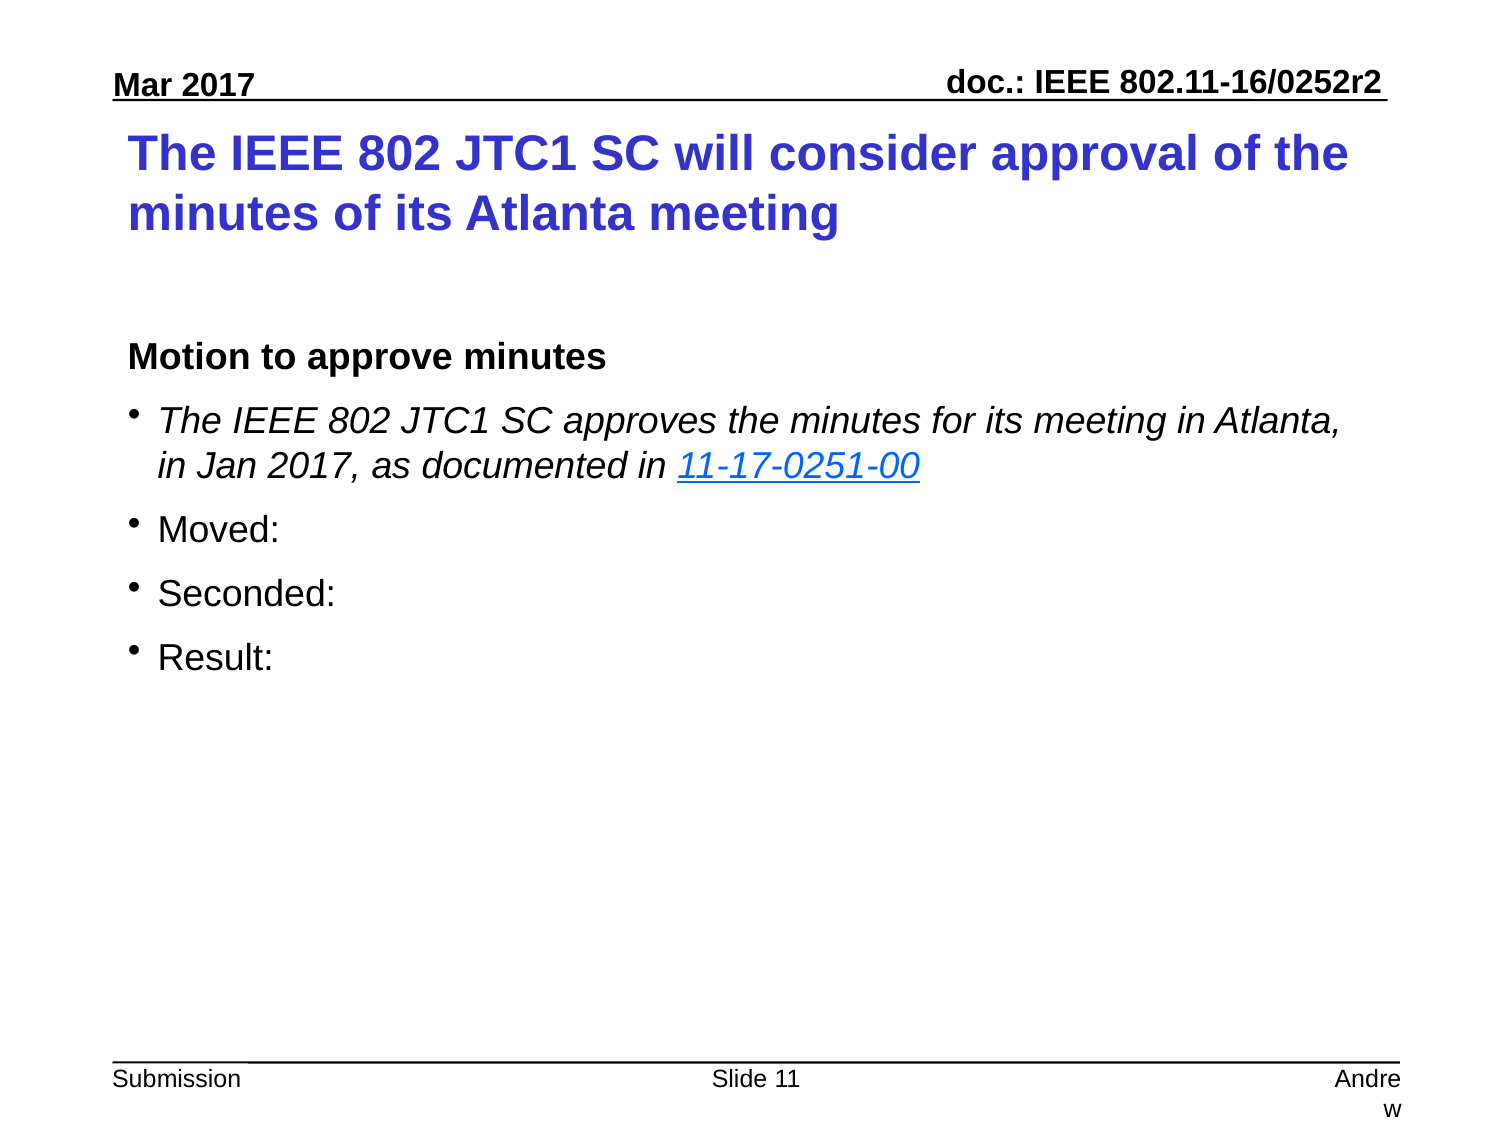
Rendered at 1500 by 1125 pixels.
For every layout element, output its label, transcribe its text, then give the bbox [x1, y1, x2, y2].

list Motion to approve minutes The IEEE 802 JTC1 SC approves the minutes for its meeting in Atlanta, in Jan 2017, as documented in 11-17-0251-00 Moved: Seconded: Result: [112, 324, 1388, 1000]
title The IEEE 802 JTC1 SC will consider approval of the minutes of its Atlanta meeting [112, 112, 1388, 288]
footer Andrew Myles, Cisco [1320, 1061, 1402, 1093]
slide_number Slide 11 [709, 1061, 803, 1093]
